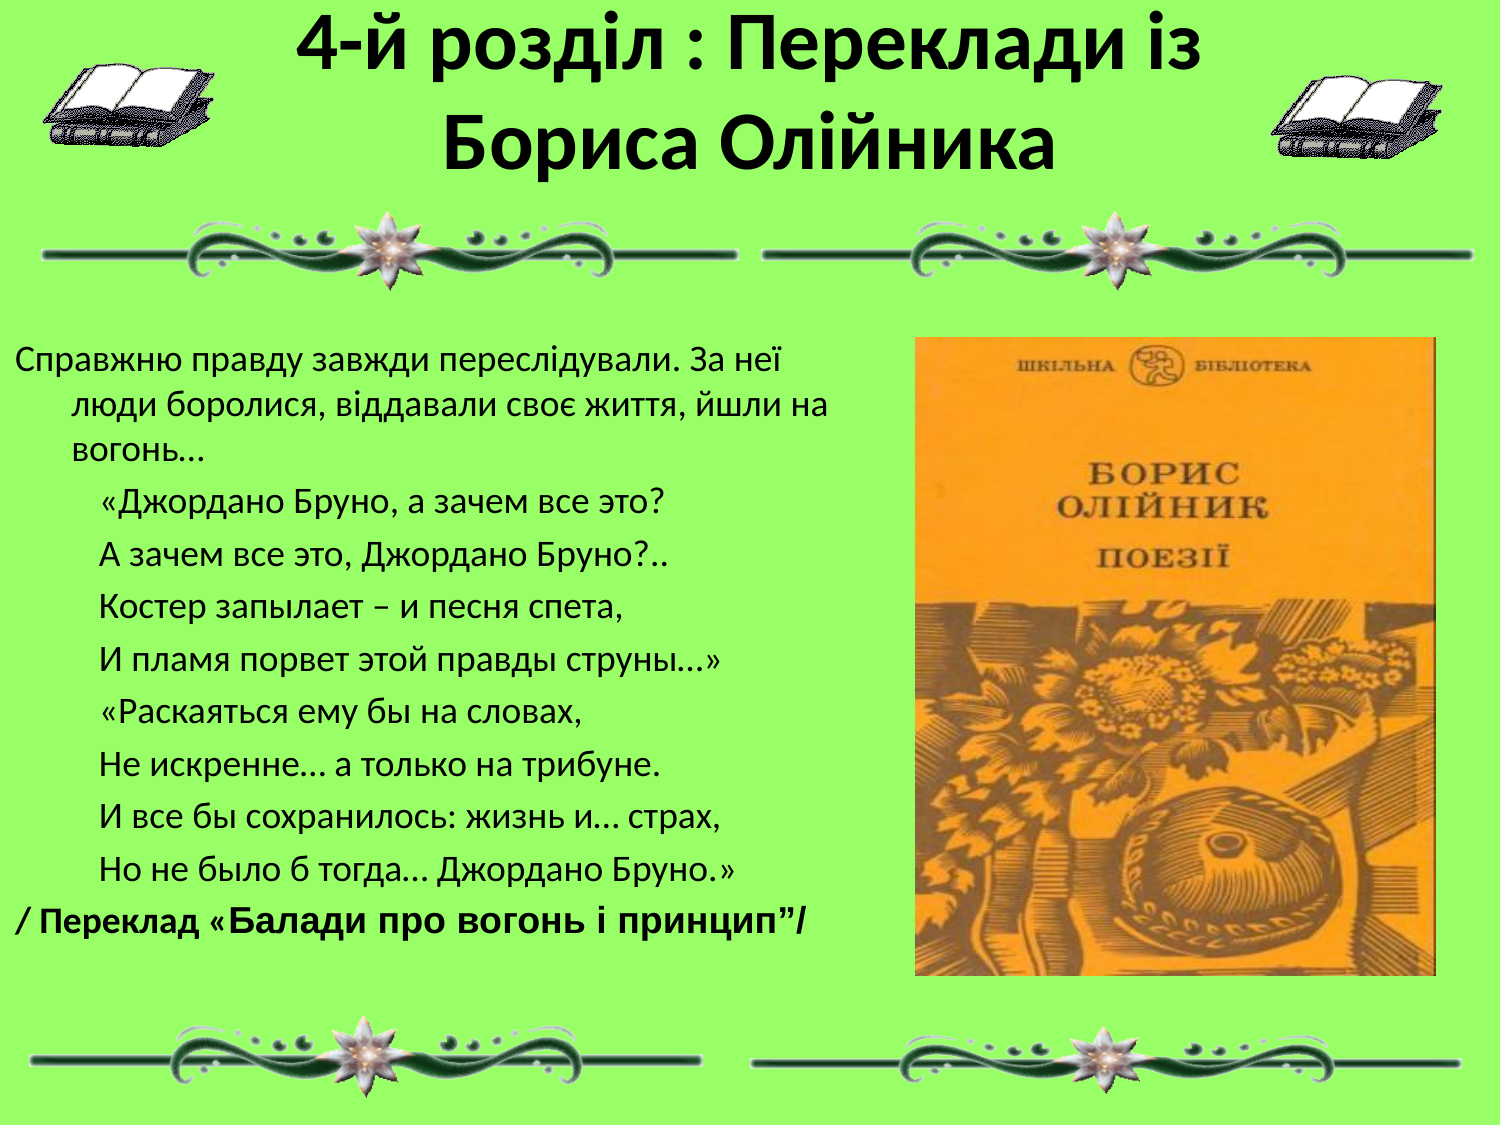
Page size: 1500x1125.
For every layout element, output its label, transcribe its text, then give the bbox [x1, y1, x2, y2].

picture [29, 1011, 703, 1098]
title 4-й розділ : Переклади із Бориса Олійника [74, 0, 1426, 173]
picture [40, 207, 739, 291]
picture [761, 207, 1474, 291]
picture [1269, 42, 1448, 169]
picture [40, 30, 219, 157]
list Справжню правду завжди переслідували. За неї люди боролися, віддавали своє життя, йшли на вогонь… «Джордано Бруно, а зачем все это? А зачем все это, Джордано Бруно?.. Костер запылает – и песня спета, И пламя порвет этой правды струны…» «Раскаяться ему бы на словах, Не искренне… а только на трибуне. И все бы сохранилось: жизнь и… страх, Но не было б тогда… Джордано Бруно.» / Переклад «Балади про вогонь і принцип”/ [0, 326, 881, 1006]
picture [749, 1022, 1462, 1095]
picture [915, 337, 1436, 977]
